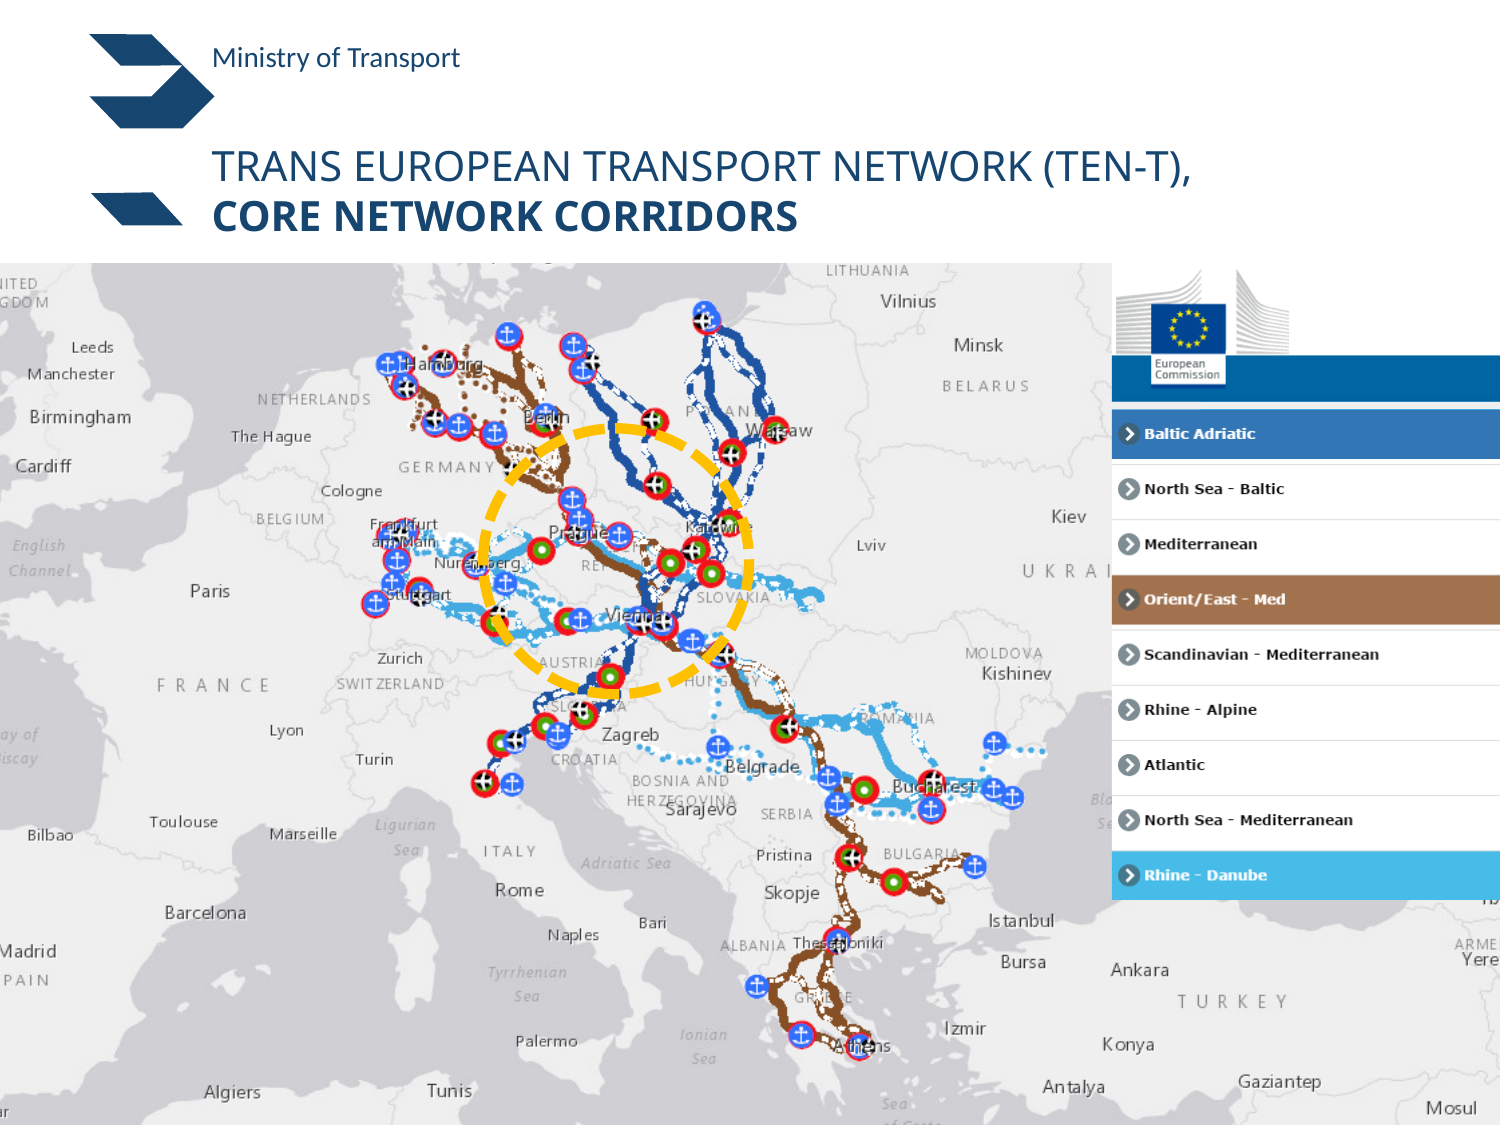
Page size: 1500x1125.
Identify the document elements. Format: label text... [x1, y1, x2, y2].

text_box Ministry of Transport [197, 30, 507, 81]
text_box TRANS EUROPEAN TRANSPORT NETWORK (TEN-T), CORE NETWORK CORRIDORS [196, 132, 1432, 248]
picture [0, 263, 1500, 1125]
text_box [1111, 263, 1500, 900]
text_box [88, 191, 186, 227]
text_box [86, 33, 216, 130]
